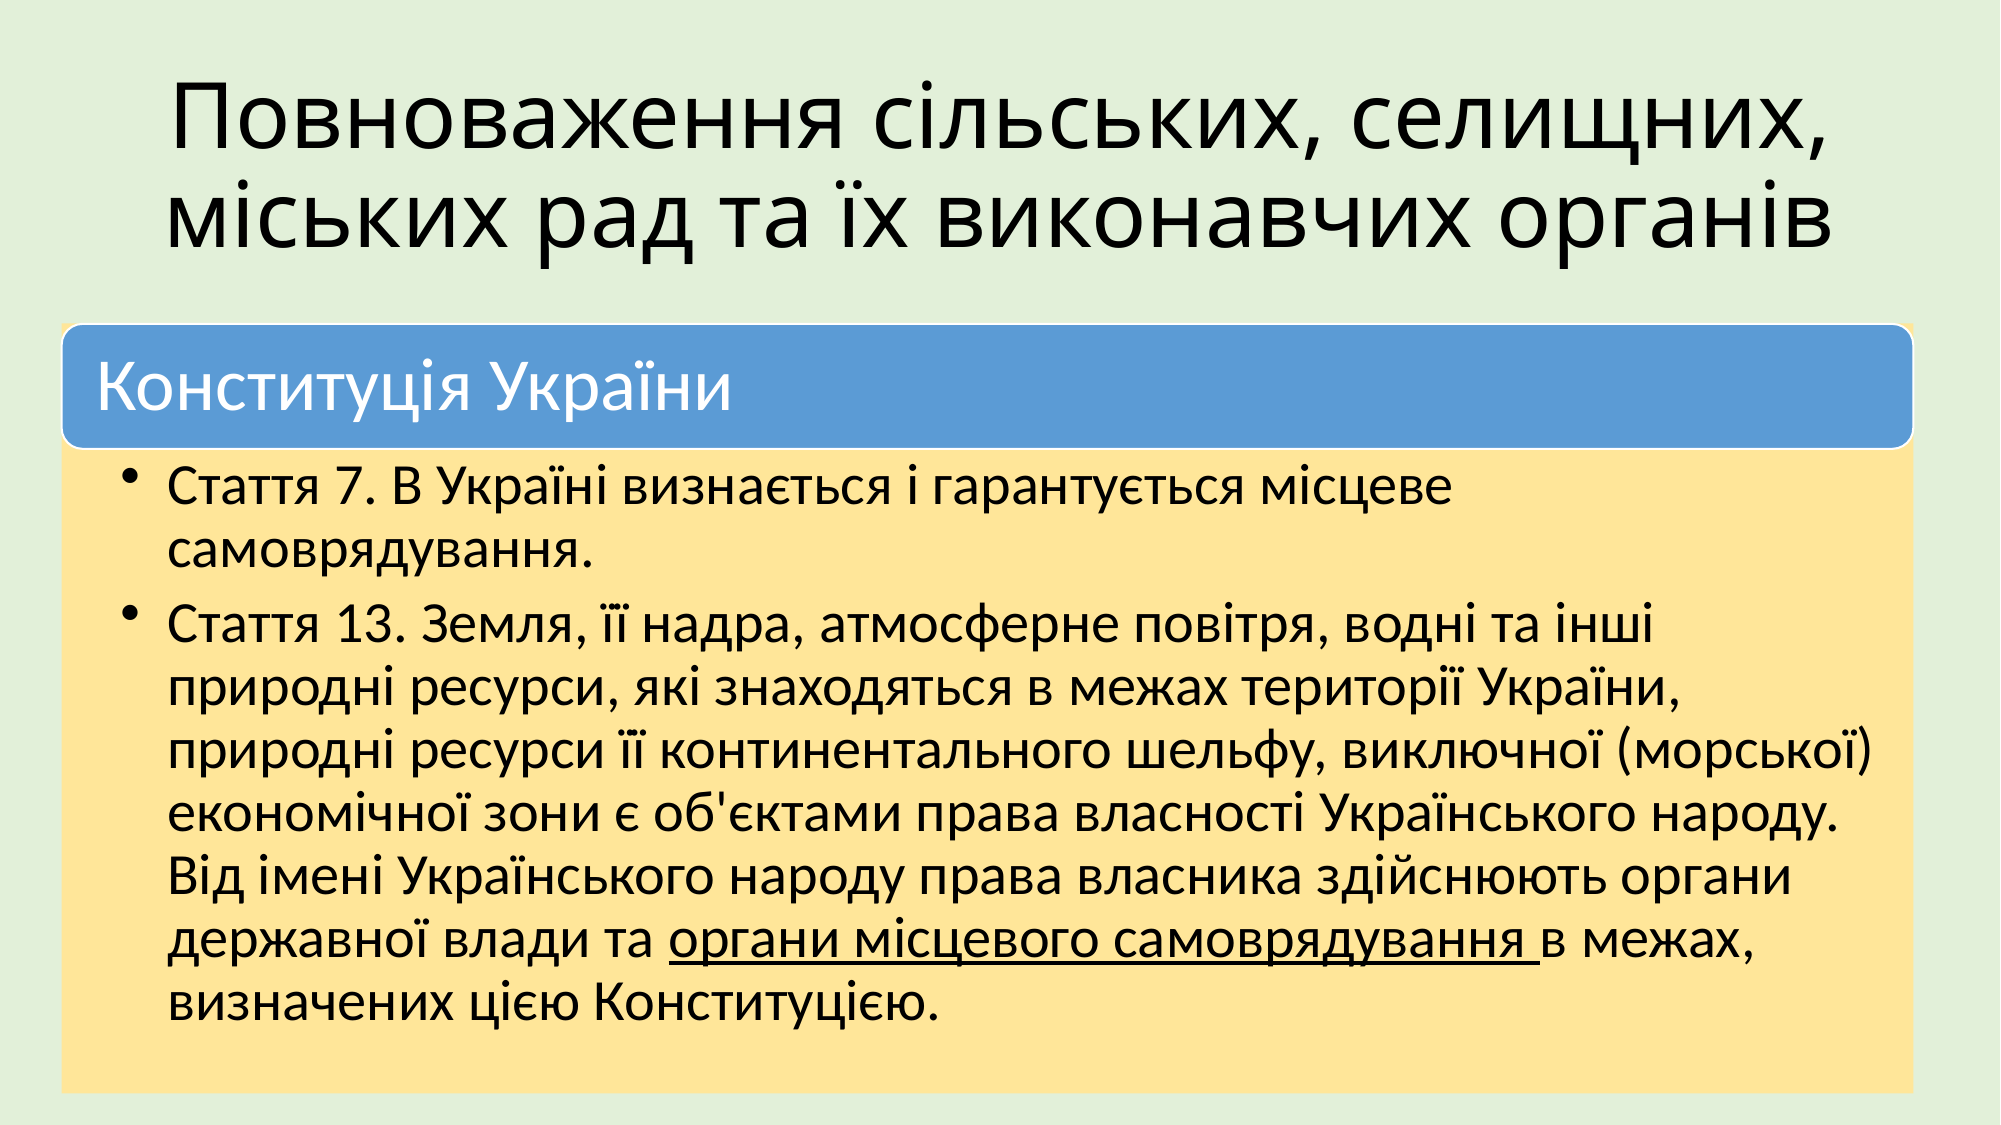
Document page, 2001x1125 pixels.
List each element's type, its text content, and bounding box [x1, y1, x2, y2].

title Повноваження сільських, селищних, міських рад та їх виконавчих органів [137, 59, 1863, 278]
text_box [61, 323, 1914, 1094]
